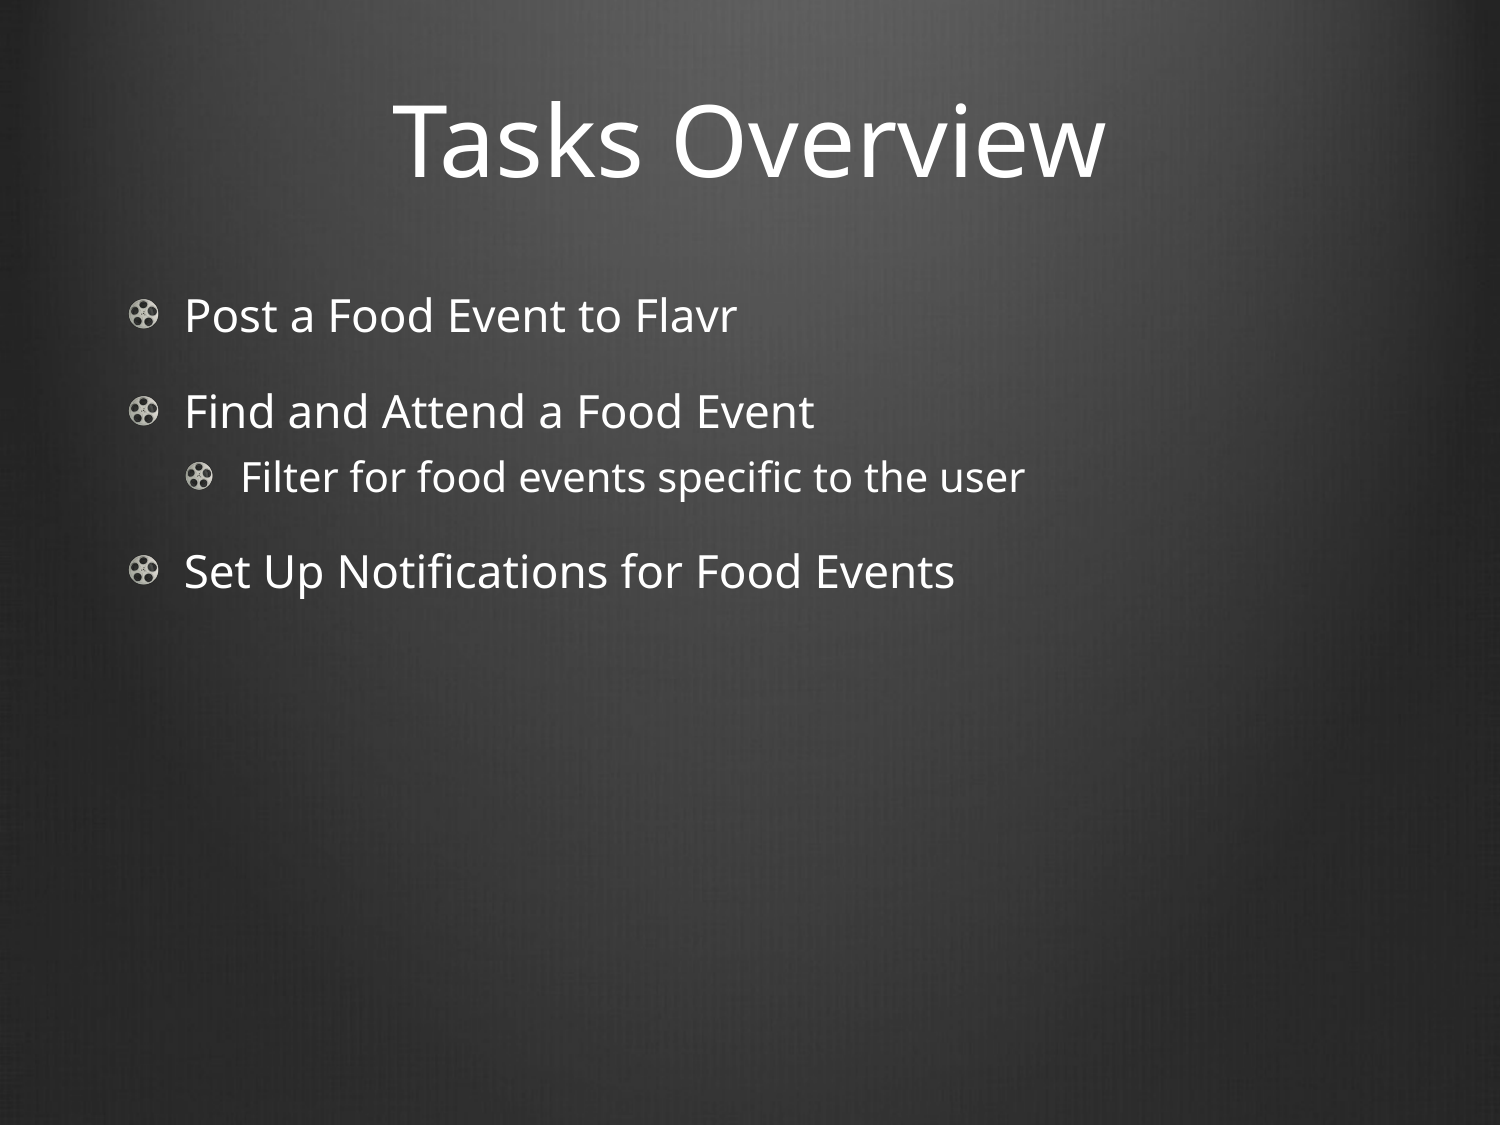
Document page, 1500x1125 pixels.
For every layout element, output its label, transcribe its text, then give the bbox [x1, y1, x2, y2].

list Post a Food Event to Flavr Find and Attend a Food Event Filter for food events specific to the user Set Up Notifications for Food Events [112, 278, 1388, 978]
picture [184, 460, 214, 491]
picture [127, 297, 160, 330]
picture [127, 553, 160, 586]
picture [127, 394, 160, 427]
title Tasks Overview [112, 19, 1388, 255]
